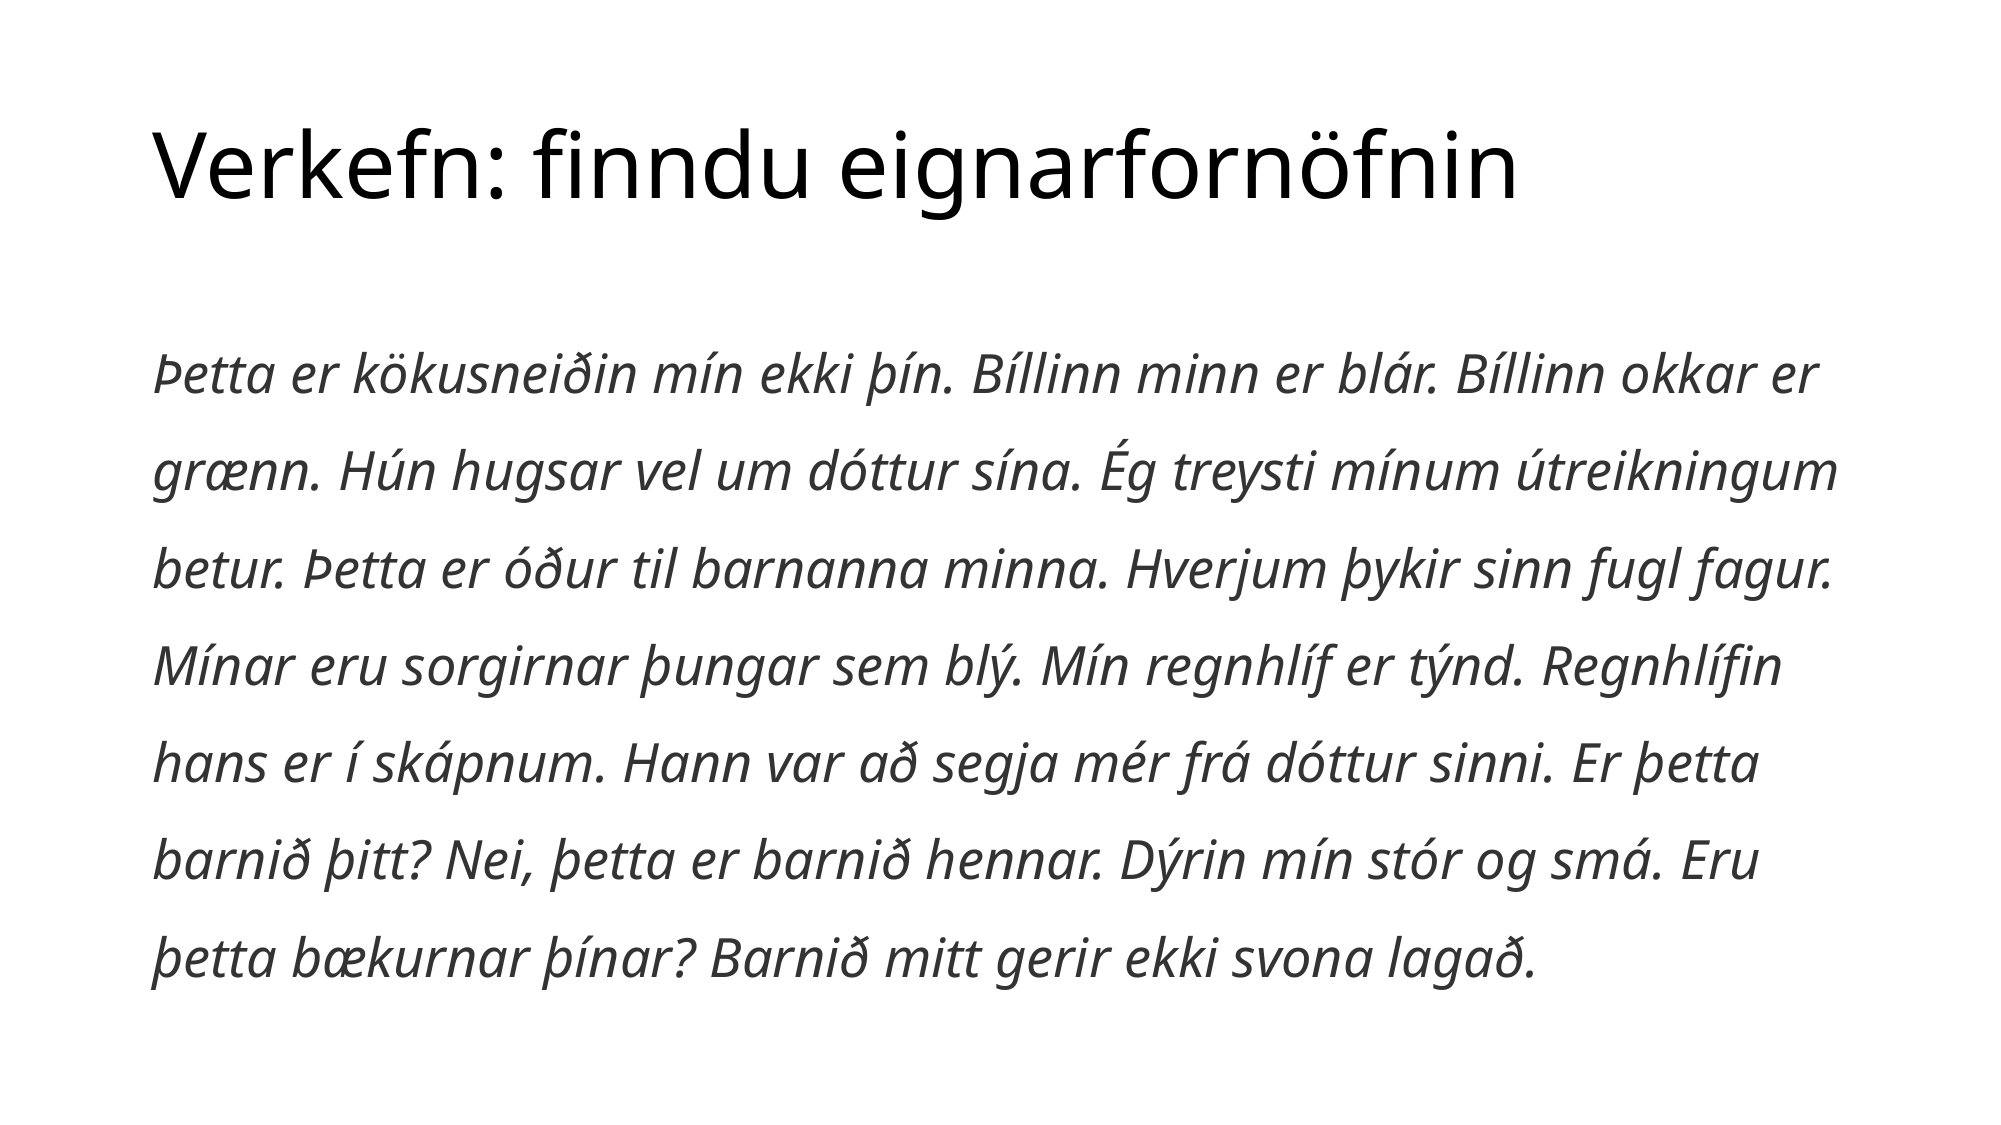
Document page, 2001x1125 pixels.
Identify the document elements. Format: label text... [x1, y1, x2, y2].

title Verkefn: finndu eignarfornöfnin [137, 59, 1863, 278]
list Þetta er kökusneiðin mín ekki þín. Bíllinn minn er blár. Bíllinn okkar er grænn. Hún hugsar vel um dóttur sína. Ég treysti mínum útreikningum betur. Þetta er óður til barnanna minna. Hverjum þykir sinn fugl fagur. Mínar eru sorgirnar þungar sem blý. Mín regnhlíf er týnd. Regnhlífin hans er í skápnum. Hann var að segja mér frá dóttur sinni. Er þetta barnið þitt? Nei, þetta er barnið hennar. Dýrin mín stór og smá. Eru þetta bækurnar þínar? Barnið mitt gerir ekki svona lagað. [137, 299, 1863, 1014]
